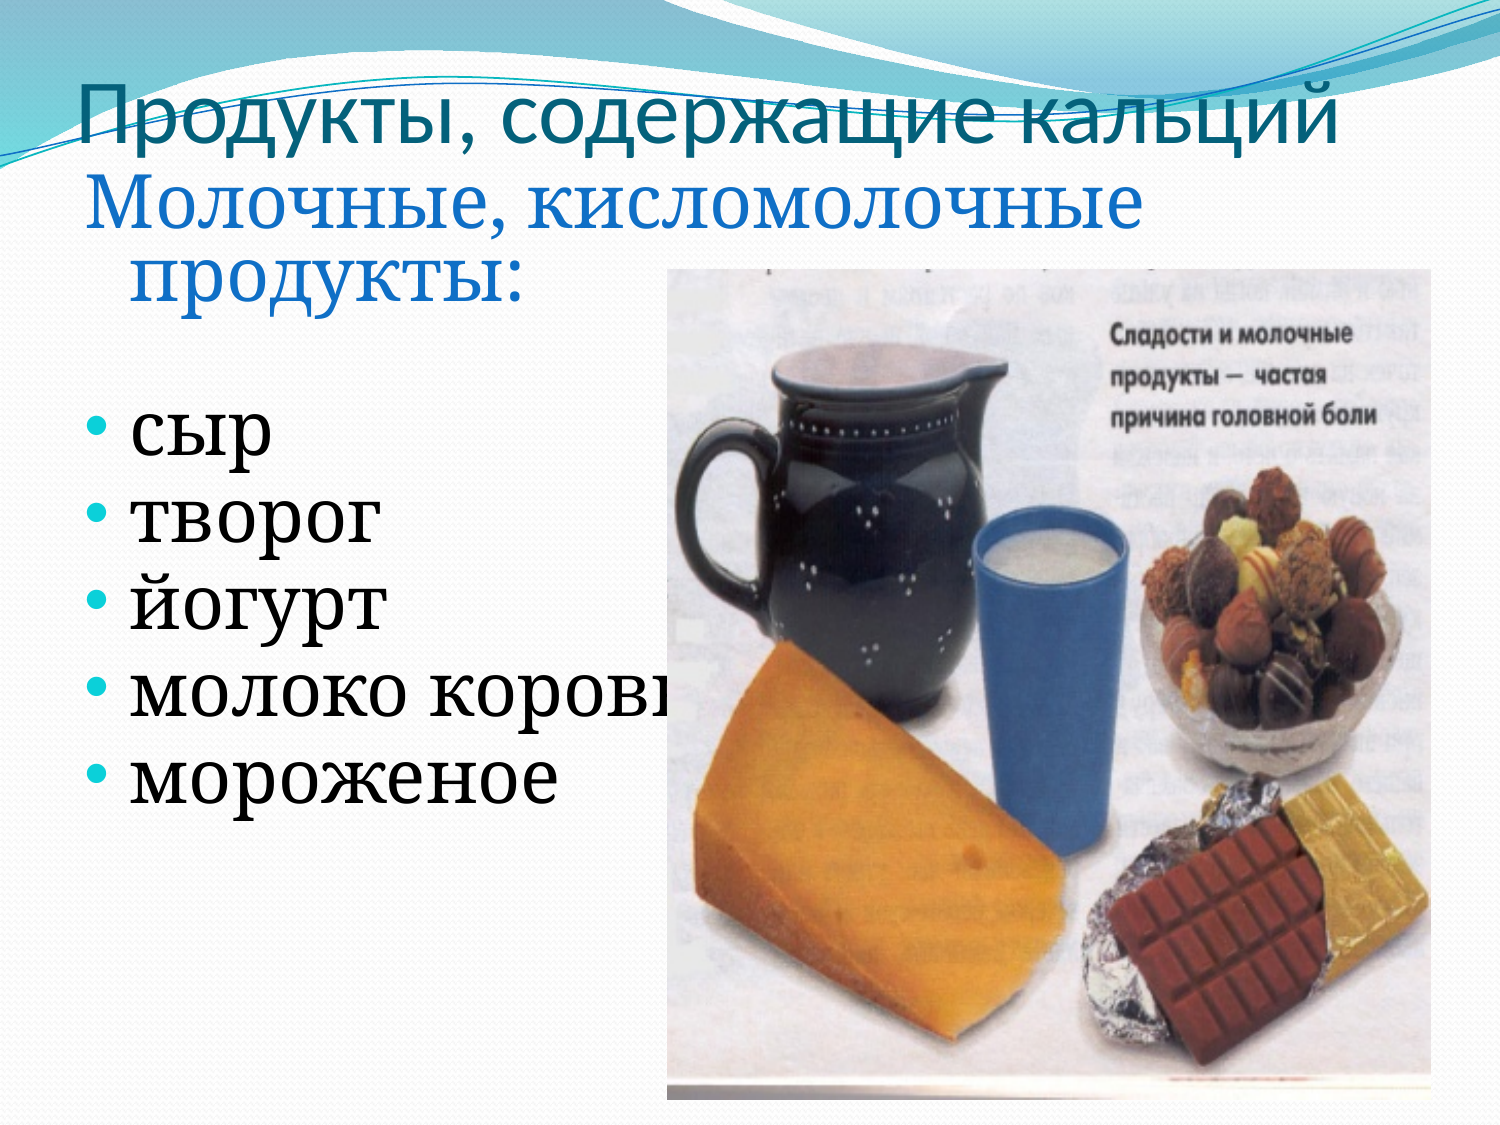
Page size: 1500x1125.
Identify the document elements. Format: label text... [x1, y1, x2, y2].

picture [667, 269, 1431, 1100]
list Молочные, кисломолочные продукты: сыр творог йогурт молоко коровье мороженое [70, 164, 1421, 908]
title Продукты, содержащие кальций [75, 0, 1425, 162]
